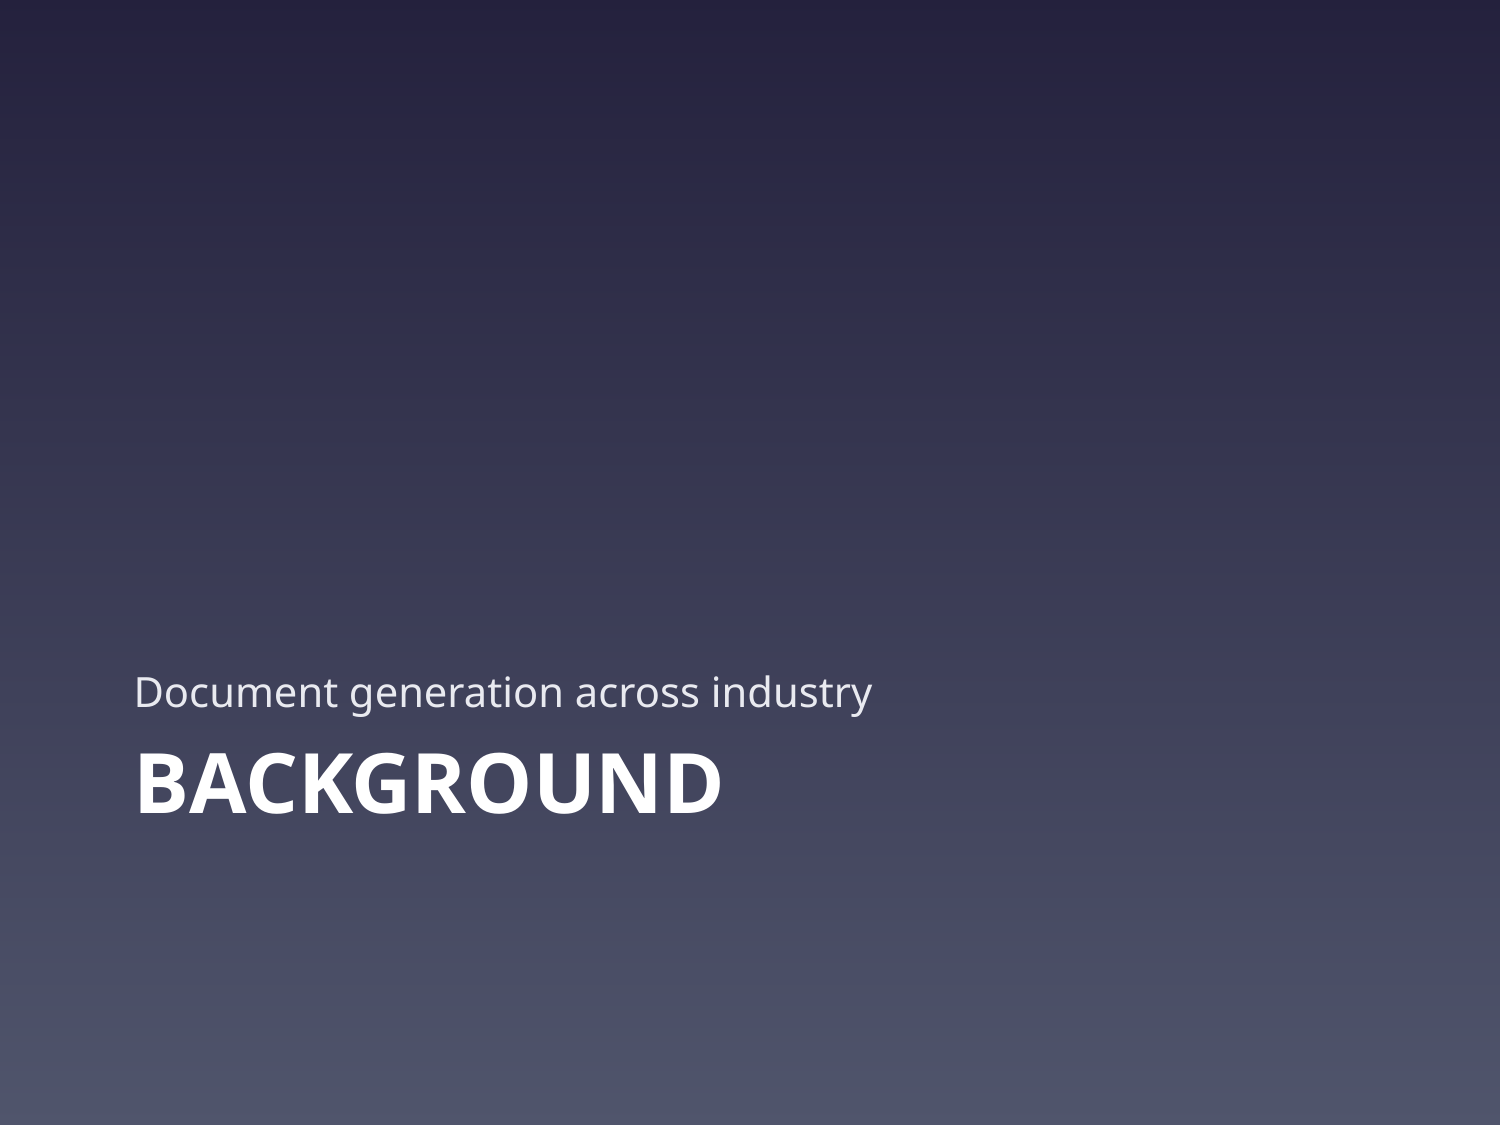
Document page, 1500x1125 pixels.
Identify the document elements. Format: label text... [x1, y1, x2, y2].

list Document generation across industry [118, 476, 1394, 723]
title Background [118, 723, 1394, 947]
